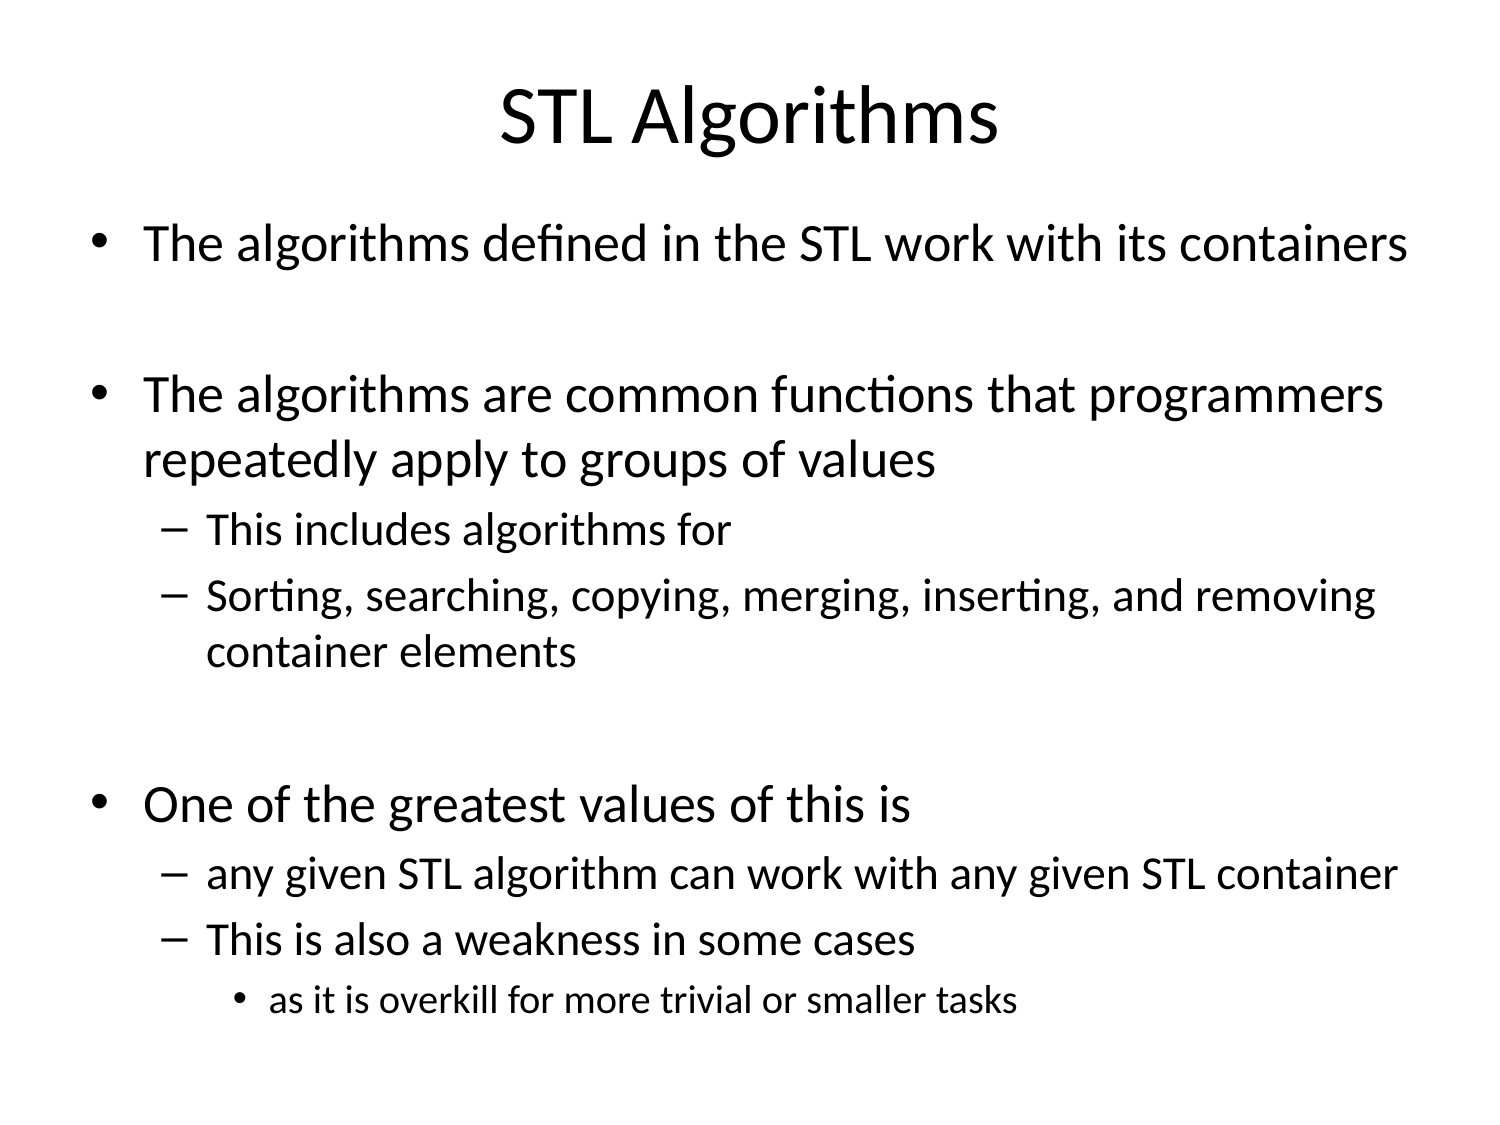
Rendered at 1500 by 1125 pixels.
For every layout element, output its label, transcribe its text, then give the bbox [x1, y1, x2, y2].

list The algorithms defined in the STL work with its containers The algorithms are common functions that programmers repeatedly apply to groups of values This includes algorithms for Sorting, searching, copying, merging, inserting, and removing container elements One of the greatest values of this is any given STL algorithm can work with any given STL container This is also a weakness in some cases as it is overkill for more trivial or smaller tasks [75, 200, 1425, 1050]
title STL Algorithms [75, 45, 1425, 175]
